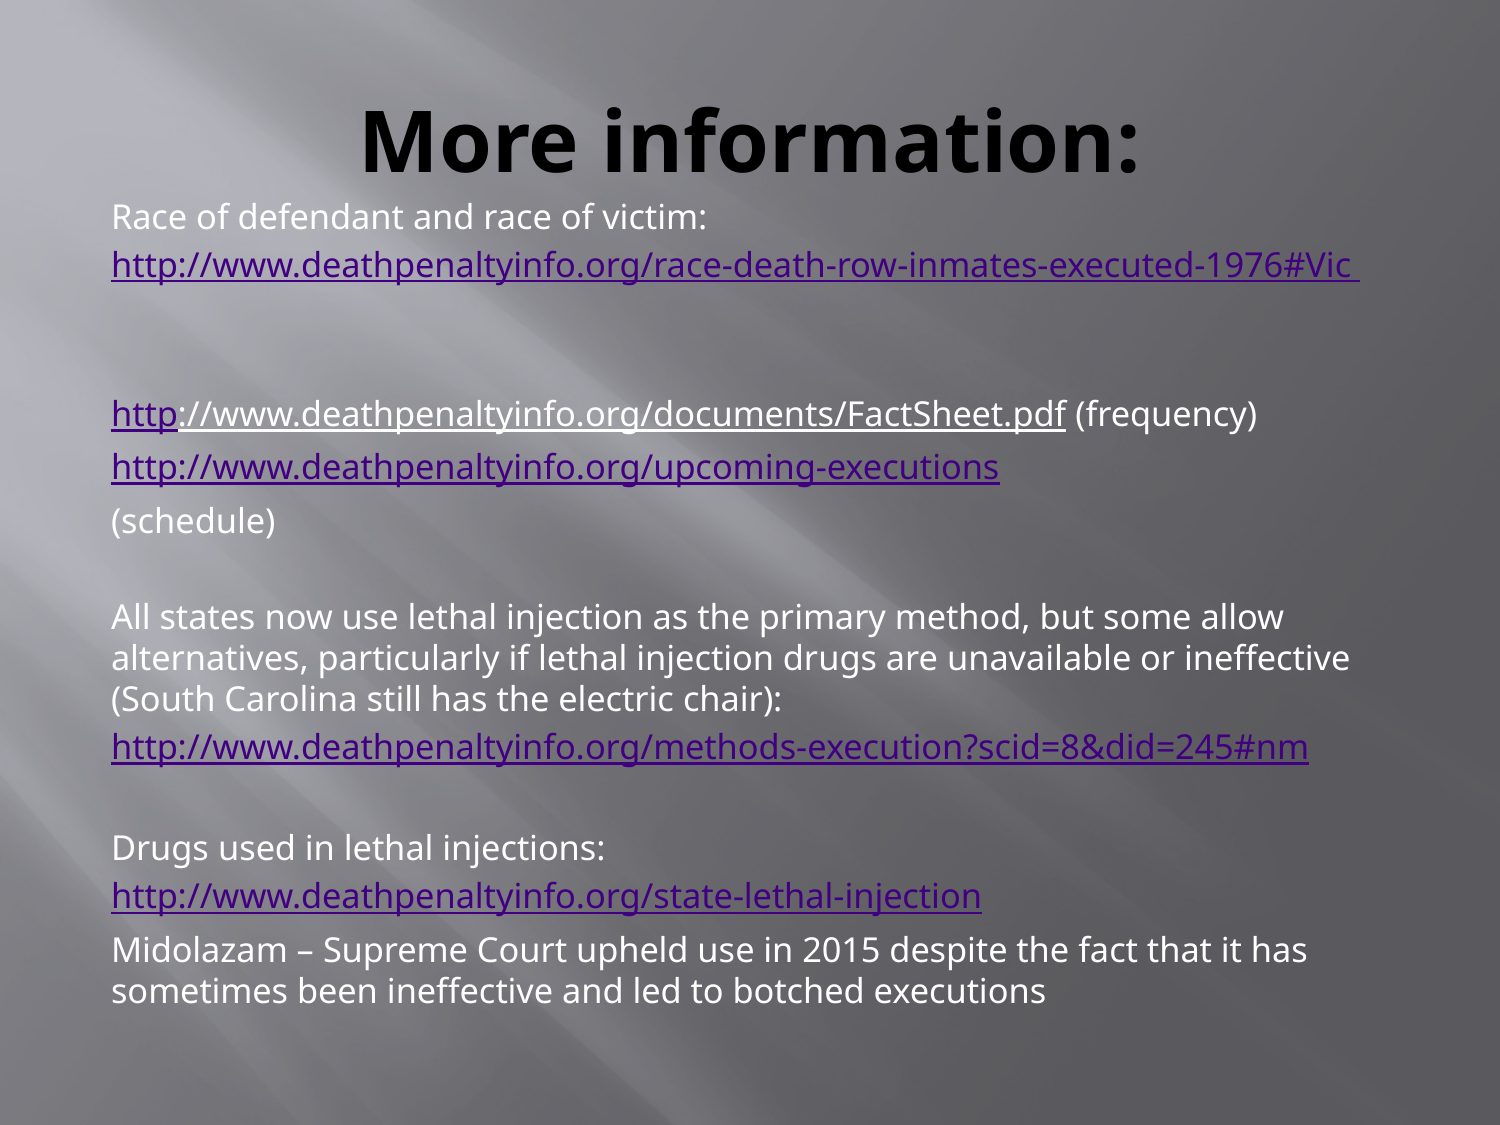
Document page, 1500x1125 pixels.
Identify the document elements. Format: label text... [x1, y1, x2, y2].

title More information: [75, 45, 1425, 187]
list Race of defendant and race of victim: http://www.deathpenaltyinfo.org/race-death-row-inmates-executed-1976#Vic http://www.deathpenaltyinfo.org/documents/FactSheet.pdf (frequency) http://www.deathpenaltyinfo.org/upcoming-executions (schedule) All states now use lethal injection as the primary method, but some allow alternatives, particularly if lethal injection drugs are unavailable or ineffective (South Carolina still has the electric chair): http://www.deathpenaltyinfo.org/methods-execution?scid=8&did=245#nm Drugs used in lethal injections: http://www.deathpenaltyinfo.org/state-lethal-injection Midolazam – Supreme Court upheld use in 2015 despite the fact that it has sometimes been ineffective and led to botched executions [75, 187, 1425, 1035]
